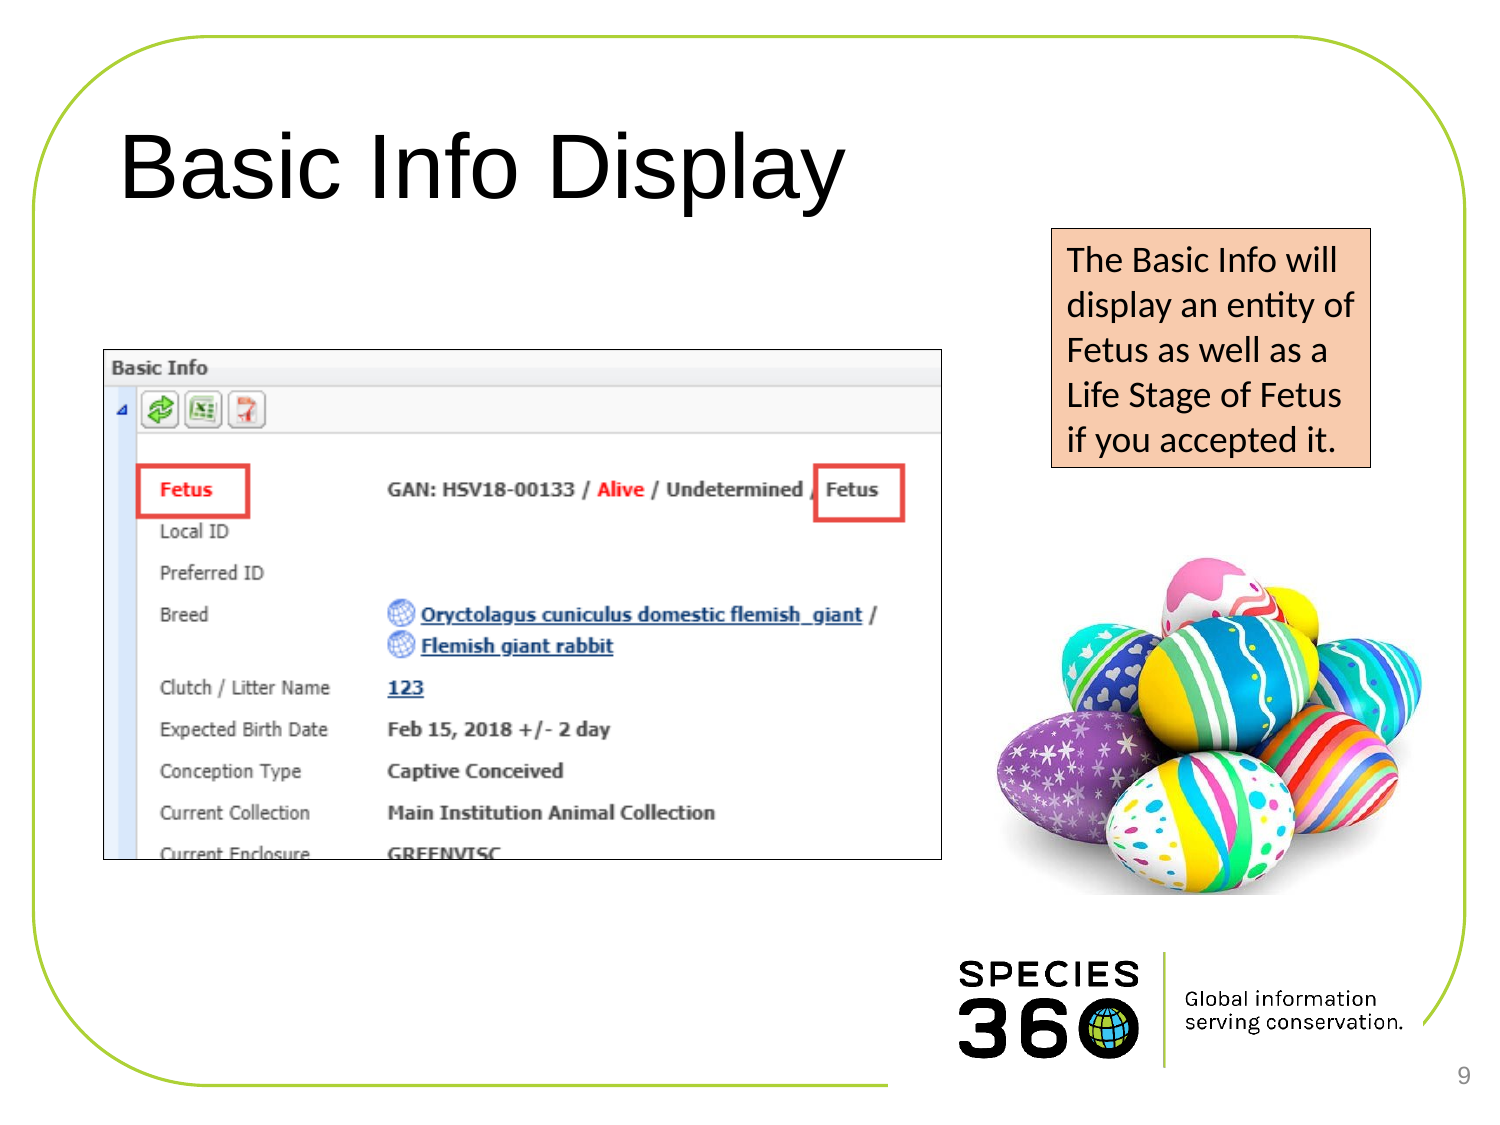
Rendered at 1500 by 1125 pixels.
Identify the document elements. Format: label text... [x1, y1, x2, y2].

picture [954, 944, 1407, 1075]
picture [980, 555, 1442, 895]
picture [103, 349, 942, 860]
text_box The Basic Info will display an entity of Fetus as well as a Life Stage of Fetus if you accepted it. [1051, 228, 1371, 468]
title Basic Info Display [103, 59, 1397, 278]
slide_number 9 [1148, 1044, 1487, 1105]
